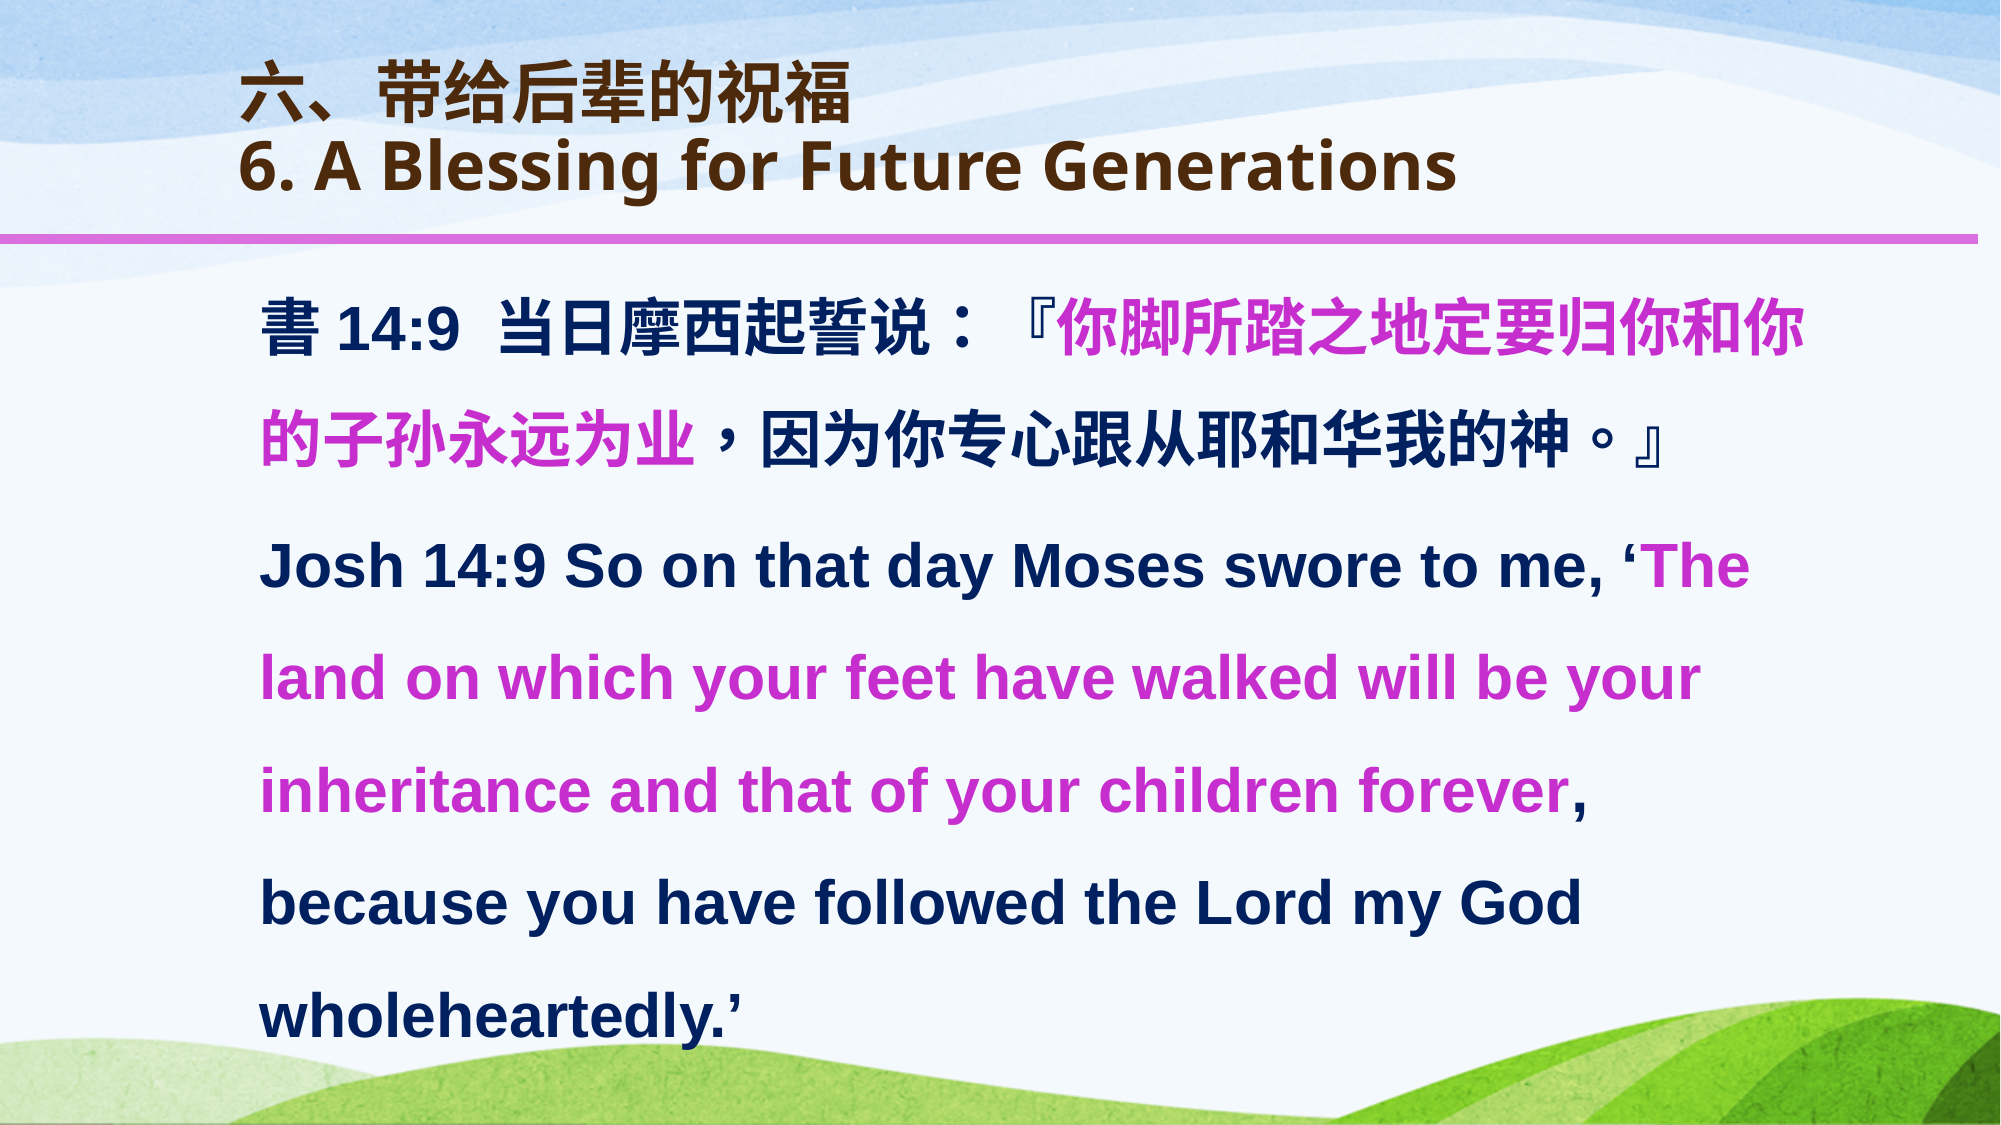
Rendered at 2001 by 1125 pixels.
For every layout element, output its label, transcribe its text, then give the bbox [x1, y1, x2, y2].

title 六、带给后辈的祝福 6. A Blessing for Future Generations [223, 50, 1920, 213]
picture [0, 0, 2001, 1125]
list 書14:9 当日摩西起誓说：『你脚所踏之地定要归你和你的子孙永远为业，因为你专心跟从耶和华我的神。』 Josh 14:9 So on that day Moses swore to me, ‘The land on which your feet have walked will be your inheritance and that of your children forever, because you have followed the Lord my God wholeheartedly.’ [244, 244, 1826, 1086]
